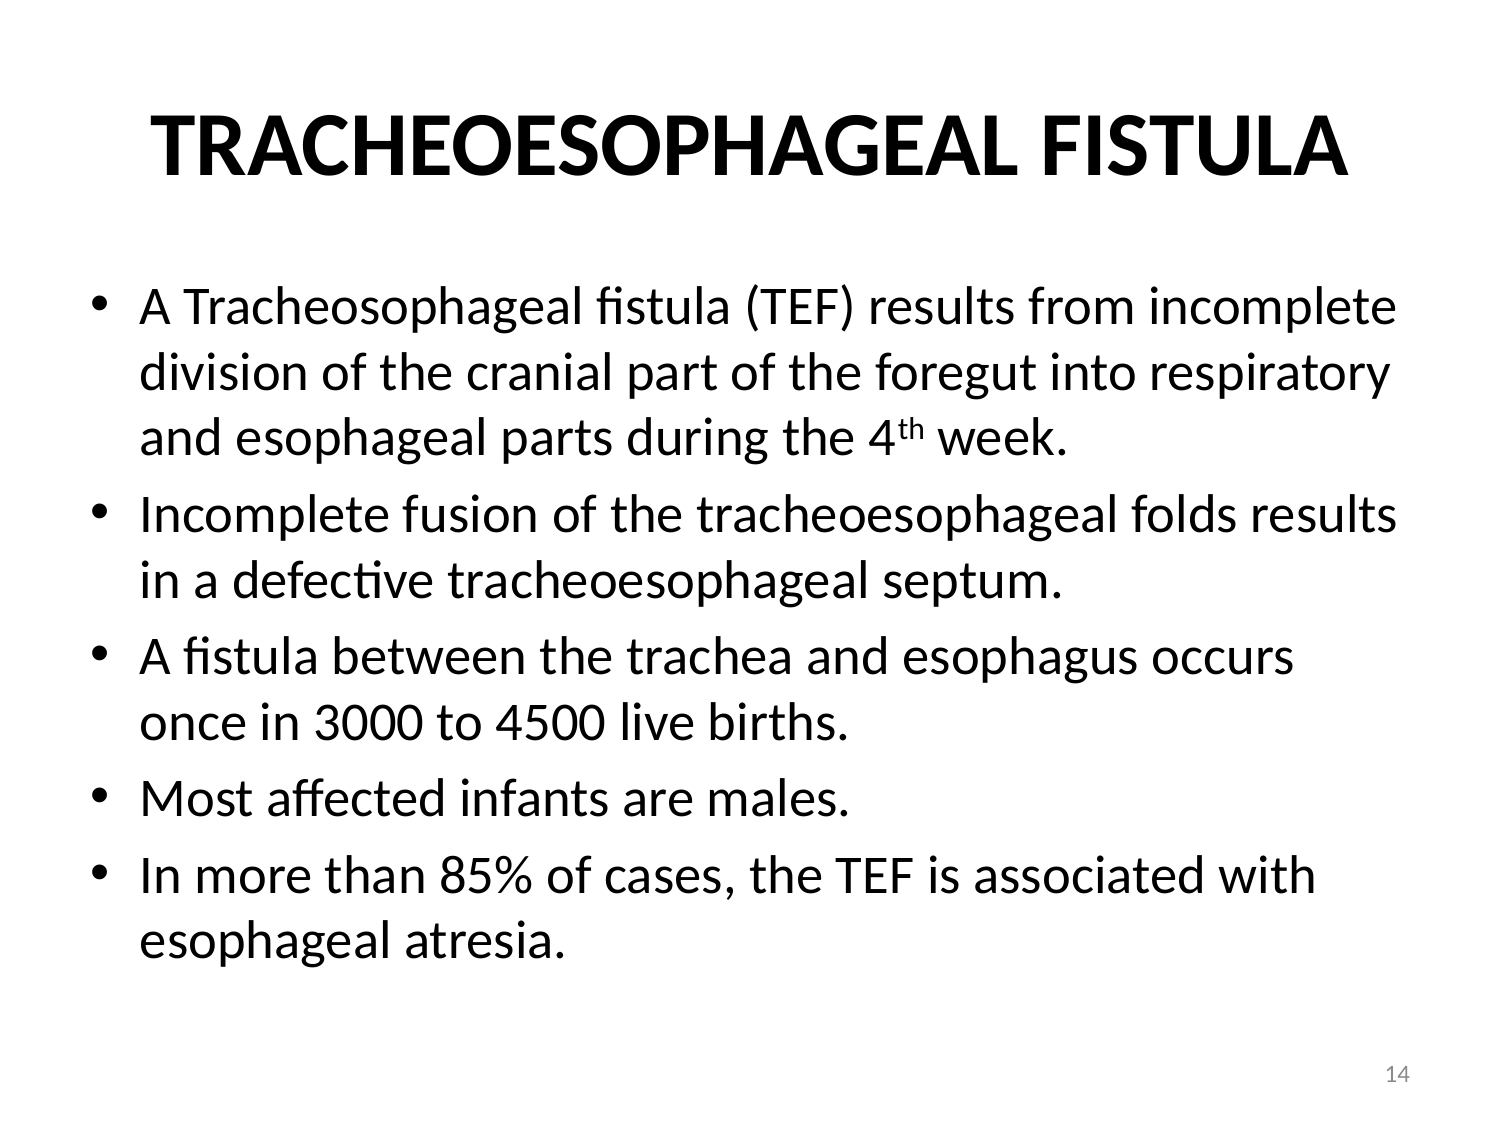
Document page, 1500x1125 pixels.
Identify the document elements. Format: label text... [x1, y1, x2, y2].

list A Tracheosophageal fistula (TEF) results from incomplete division of the cranial part of the foregut into respiratory and esophageal parts during the 4th week. Incomplete fusion of the tracheoesophageal folds results in a defective tracheoesophageal septum. A fistula between the trachea and esophagus occurs once in 3000 to 4500 live births. Most affected infants are males. In more than 85% of cases, the TEF is associated with esophageal atresia. [75, 262, 1425, 1005]
slide_number 14 [1074, 1042, 1425, 1103]
title TRACHEOESOPHAGEAL FISTULA [75, 45, 1425, 233]
